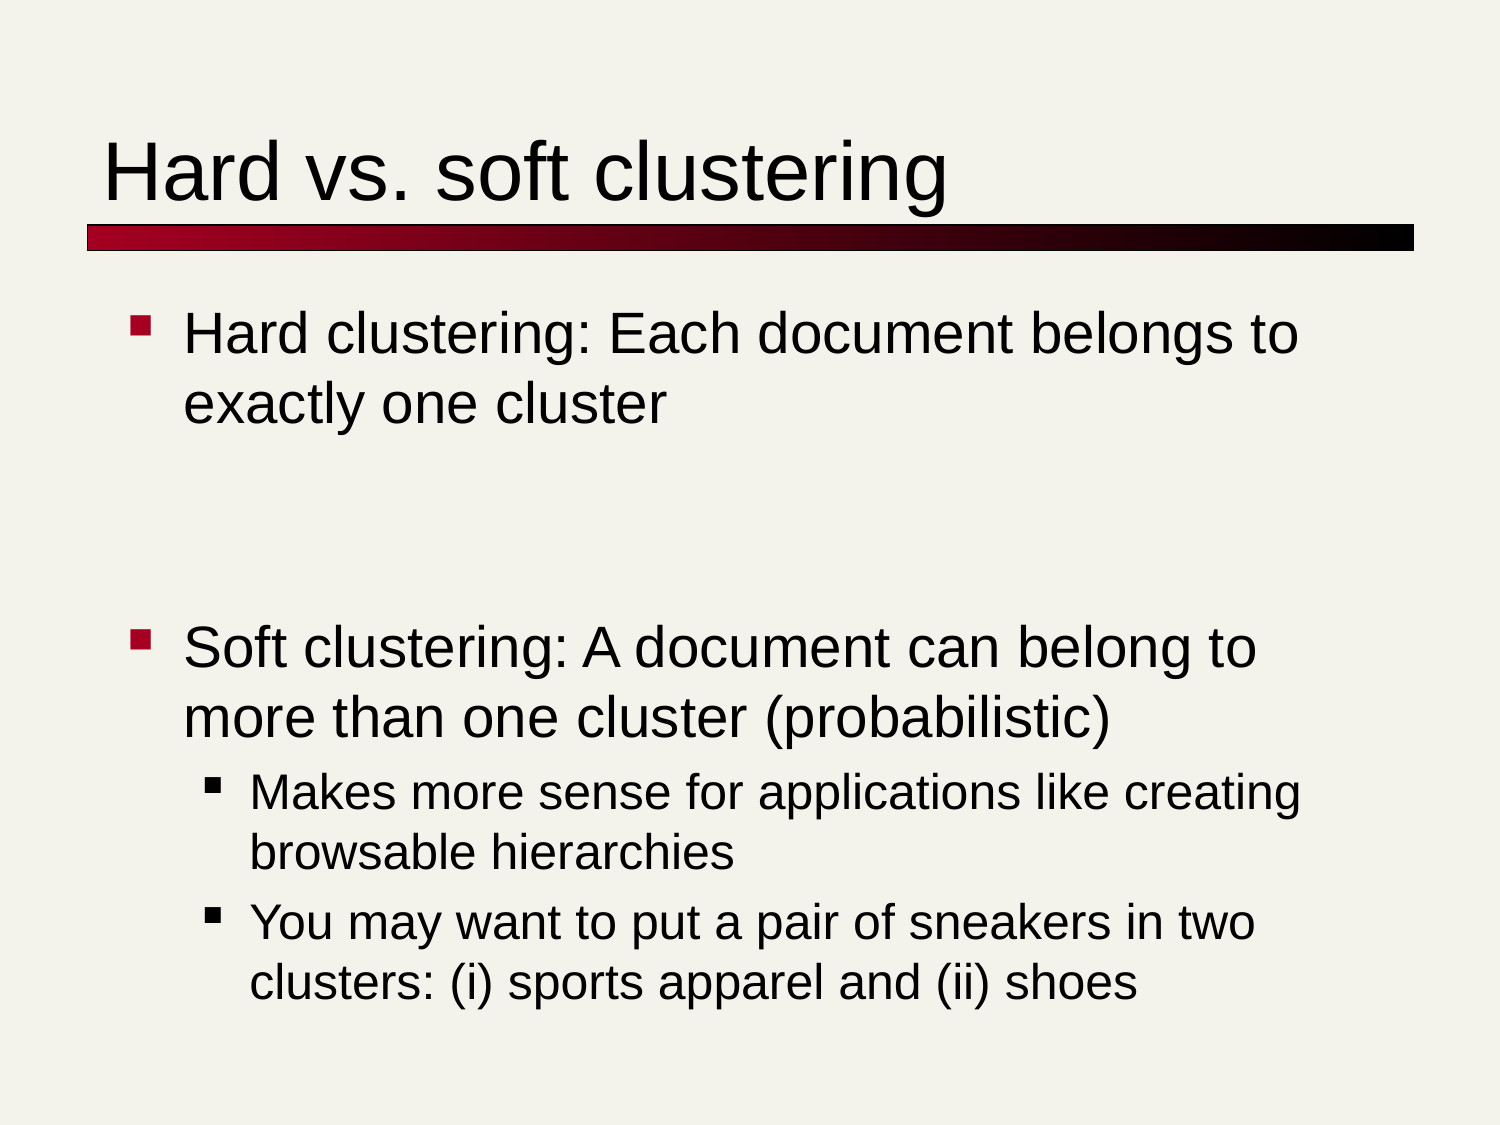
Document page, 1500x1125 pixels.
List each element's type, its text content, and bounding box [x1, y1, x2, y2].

title Hard vs. soft clustering [87, 62, 1413, 226]
list Hard clustering: Each document belongs to exactly one cluster Soft clustering: A document can belong to more than one cluster (probabilistic) Makes more sense for applications like creating browsable hierarchies You may want to put a pair of sneakers in two clusters: (i) sports apparel and (ii) shoes [112, 287, 1388, 1088]
